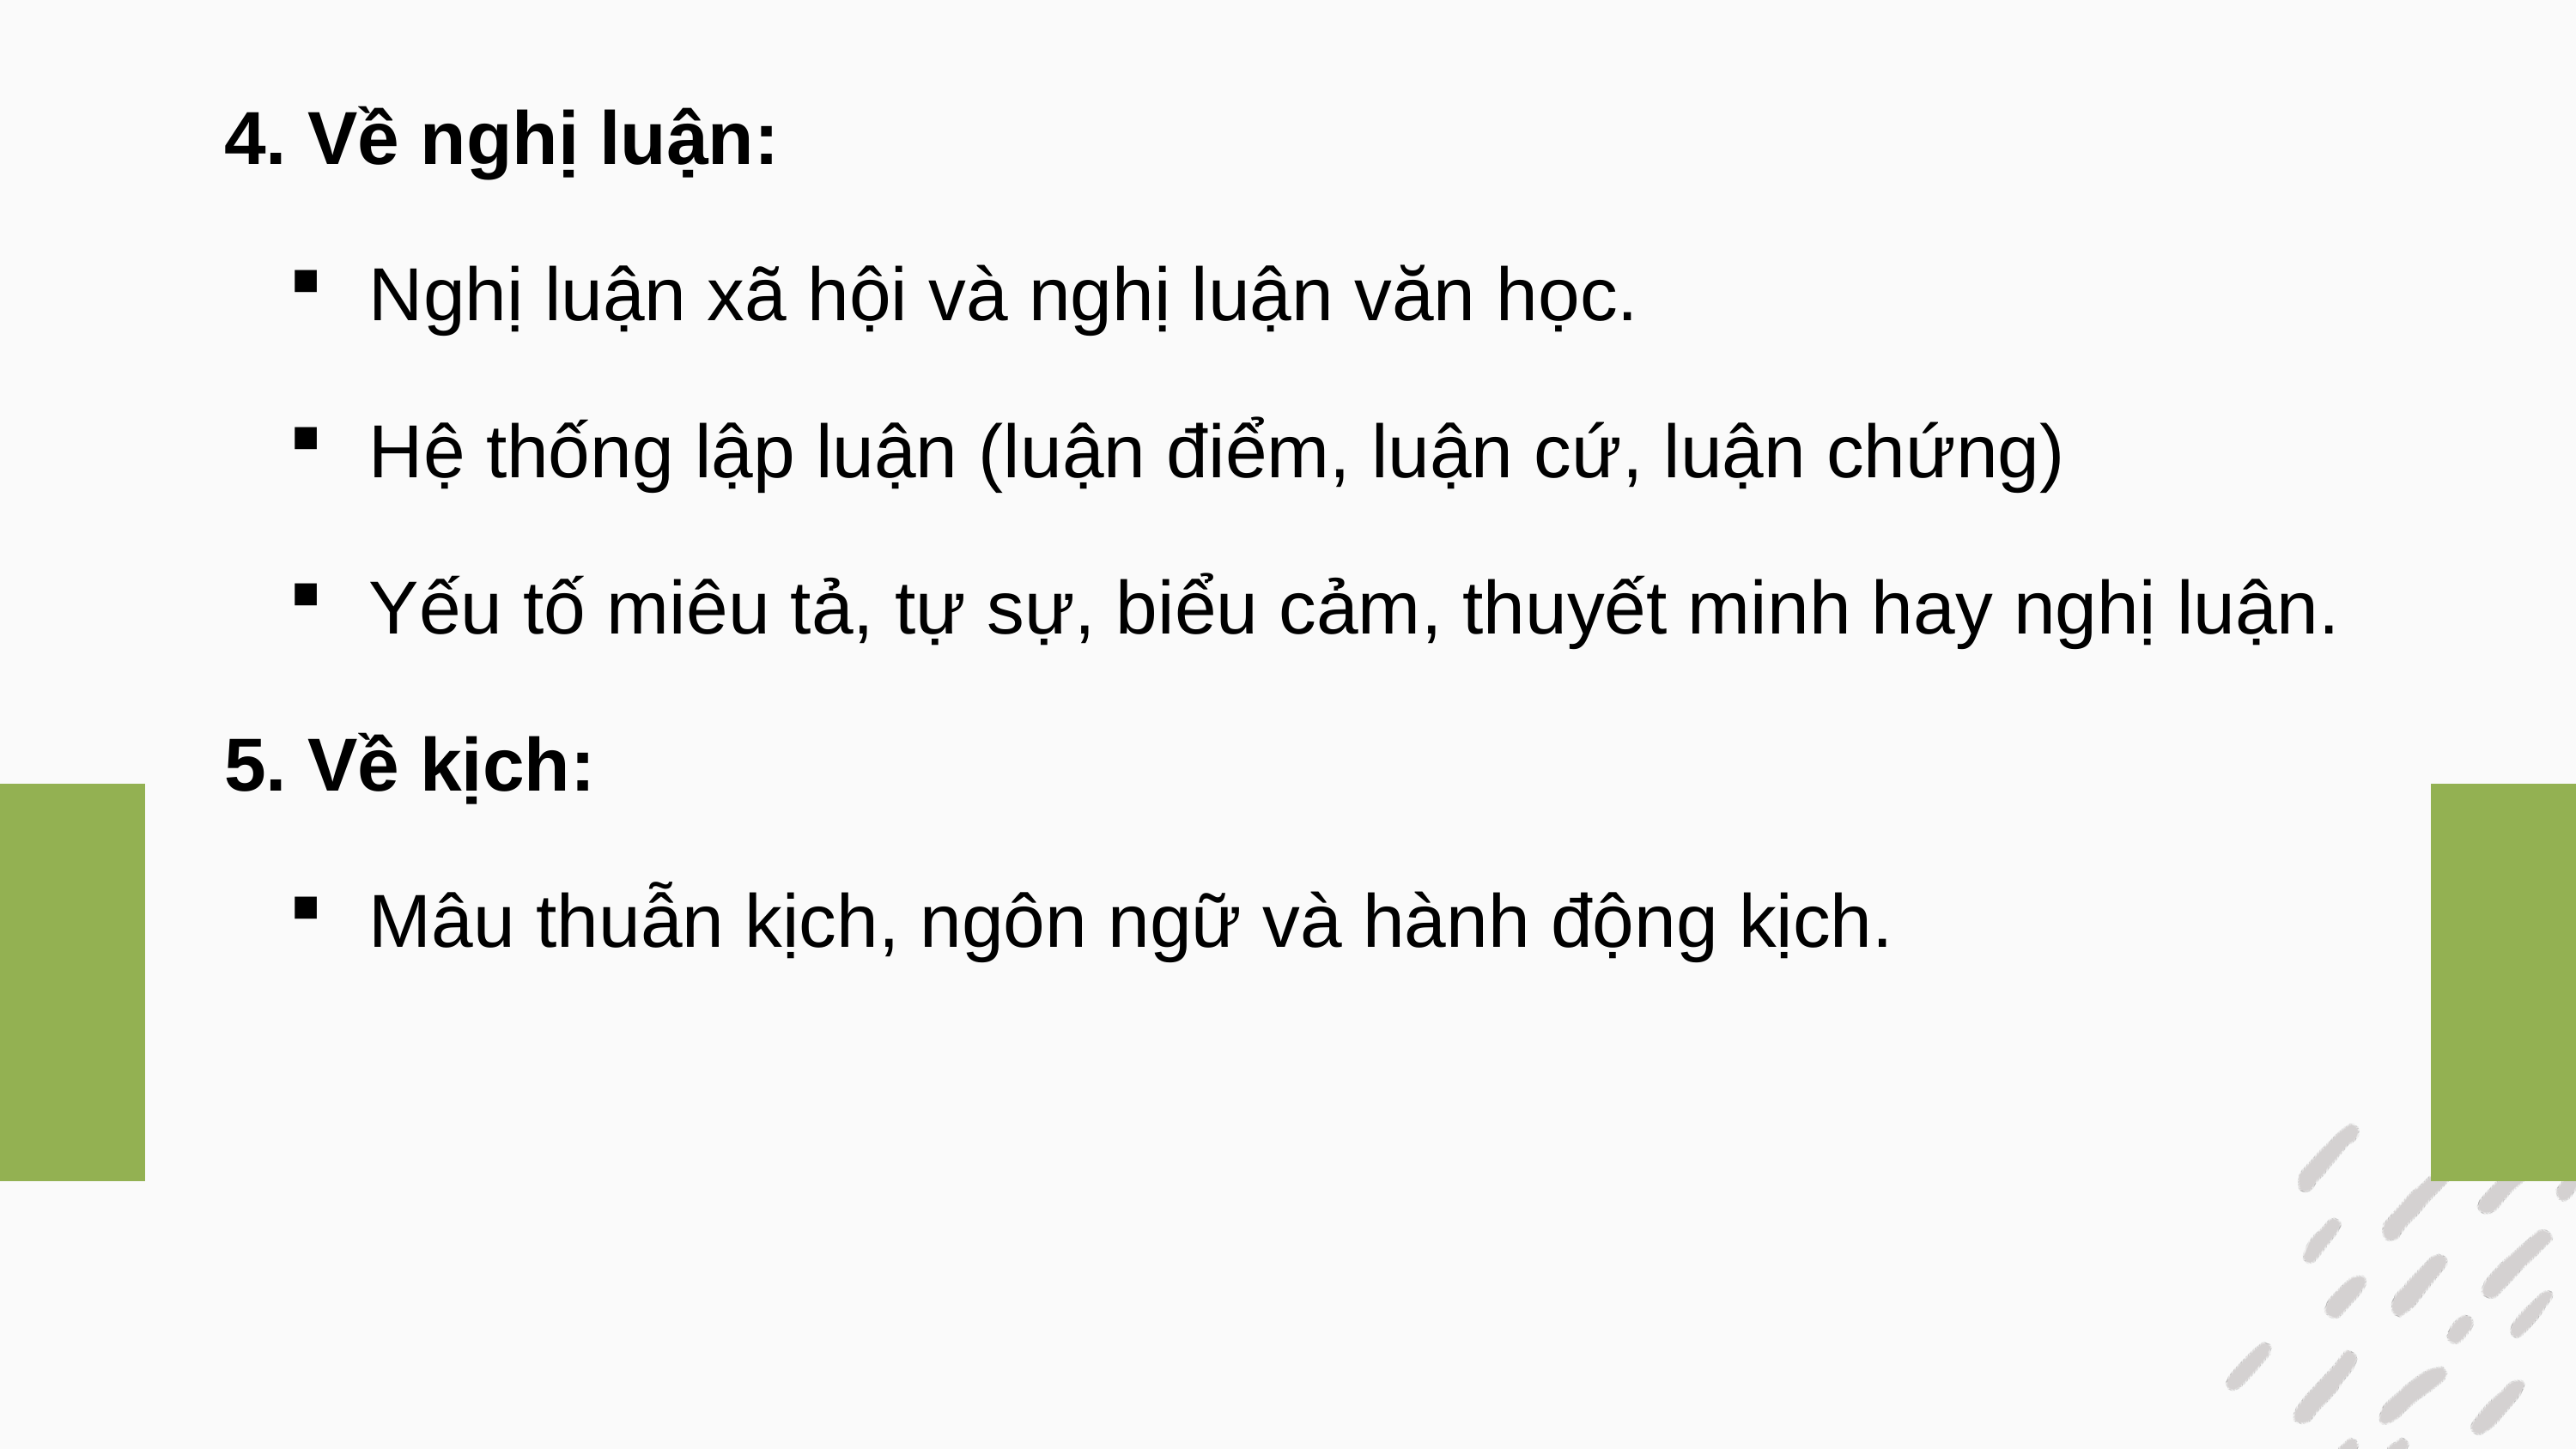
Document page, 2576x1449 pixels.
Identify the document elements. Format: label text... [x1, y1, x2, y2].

picture [2184, 969, 2576, 1449]
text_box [2430, 784, 2576, 1182]
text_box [0, 784, 145, 1182]
text_box 4. Về nghị luận: Nghị luận xã hội và nghị luận văn học. Hệ thống lập luận (luận điểm, luận cứ, luận chứng) Yếu tố miêu tả, tự sự, biểu cảm, thuyết minh hay nghị luận. 5. Về kịch: Mâu thuẫn kịch, ngôn ngữ và hành động kịch. [211, 37, 2504, 969]
